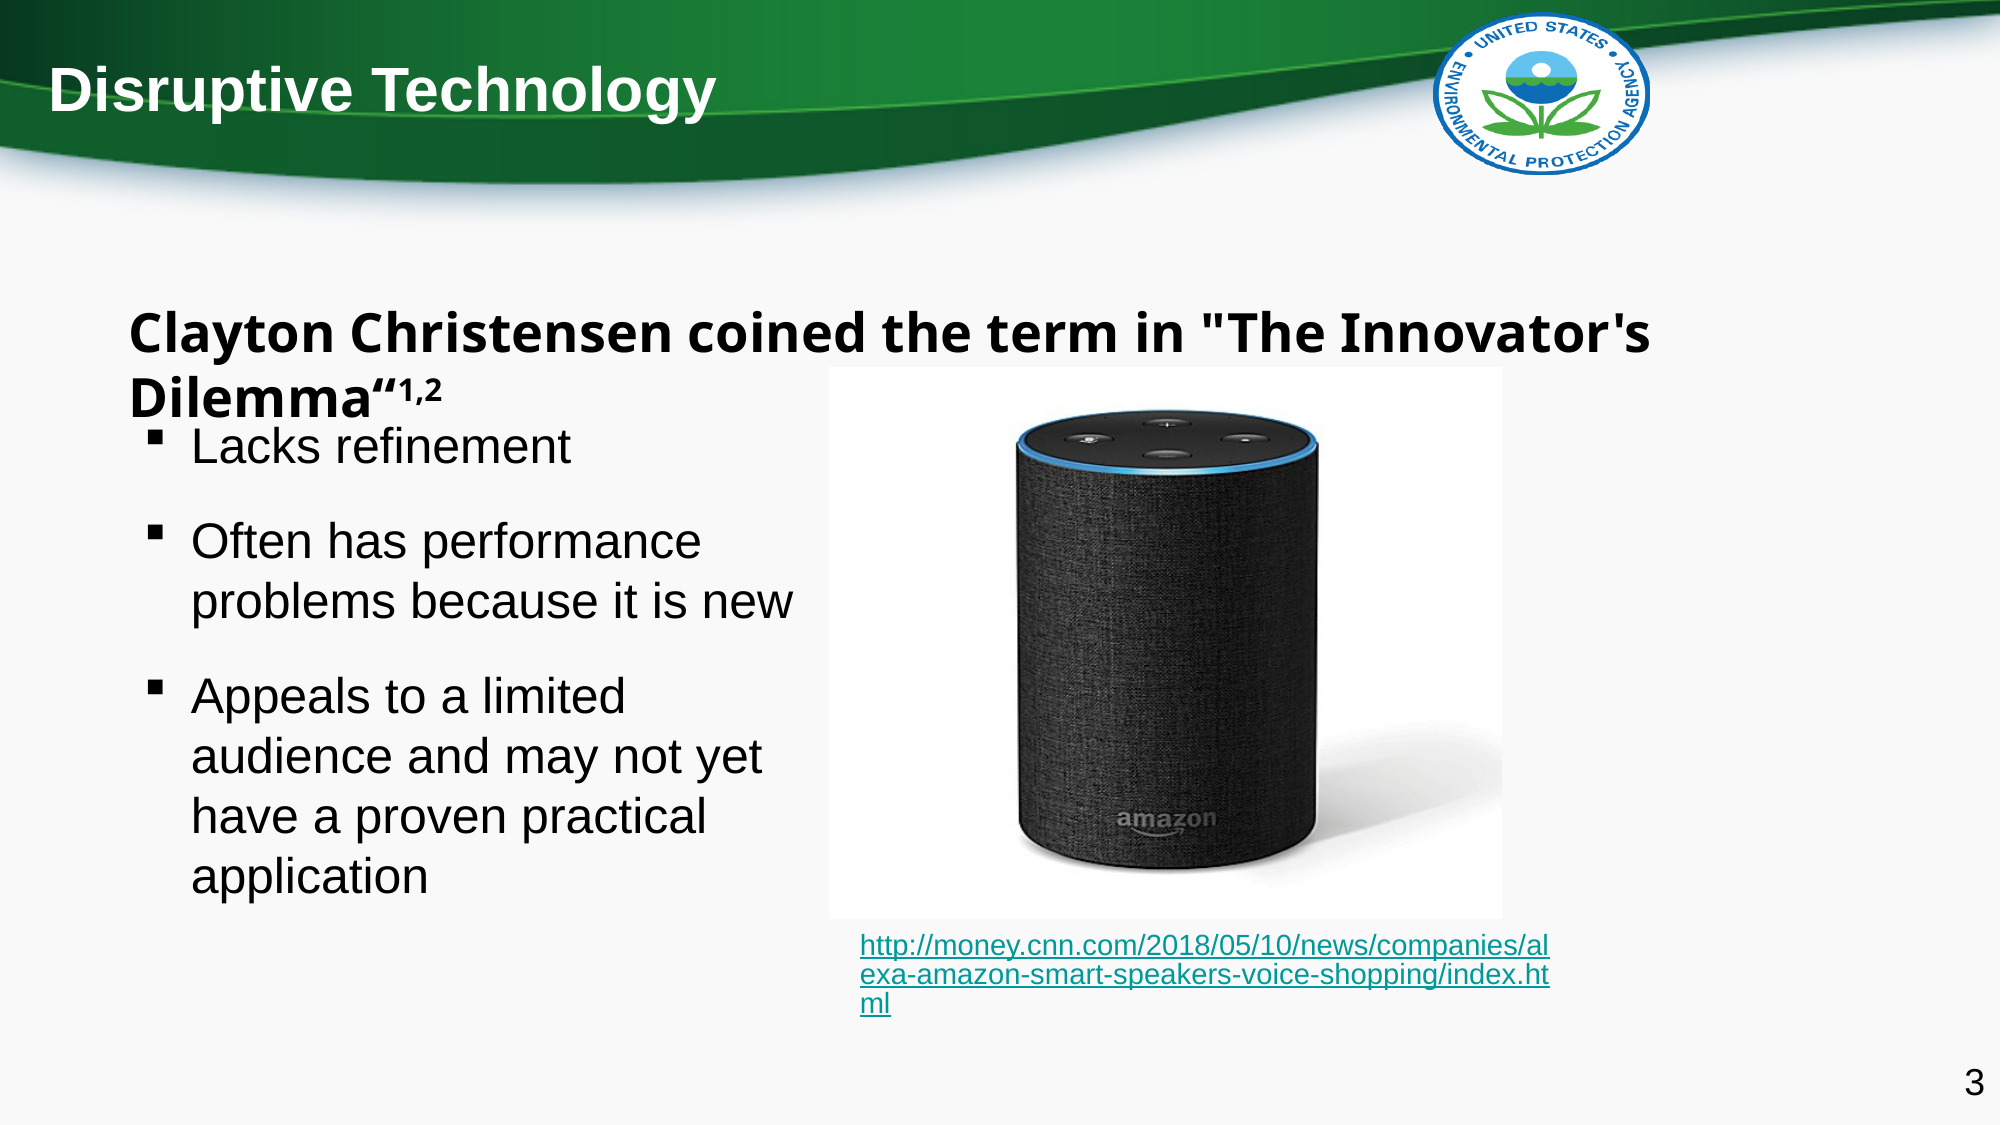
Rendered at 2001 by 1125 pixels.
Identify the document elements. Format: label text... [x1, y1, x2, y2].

text_box http://money.cnn.com/2018/05/10/news/companies/alexa-amazon-smart-speakers-voice-shopping/index.html [844, 918, 1578, 969]
picture [0, 0, 2000, 1125]
slide_number 3 [1583, 1049, 2000, 1125]
text_box Lacks refinement Often has performance problems because it is new Appeals to a limited audience and may not yet have a proven practical application [54, 406, 845, 1121]
text_box Clayton Christensen coined the term in "The Innovator's Dilemma“1,2 [113, 290, 1931, 436]
title Disruptive Technology [33, 27, 1701, 146]
